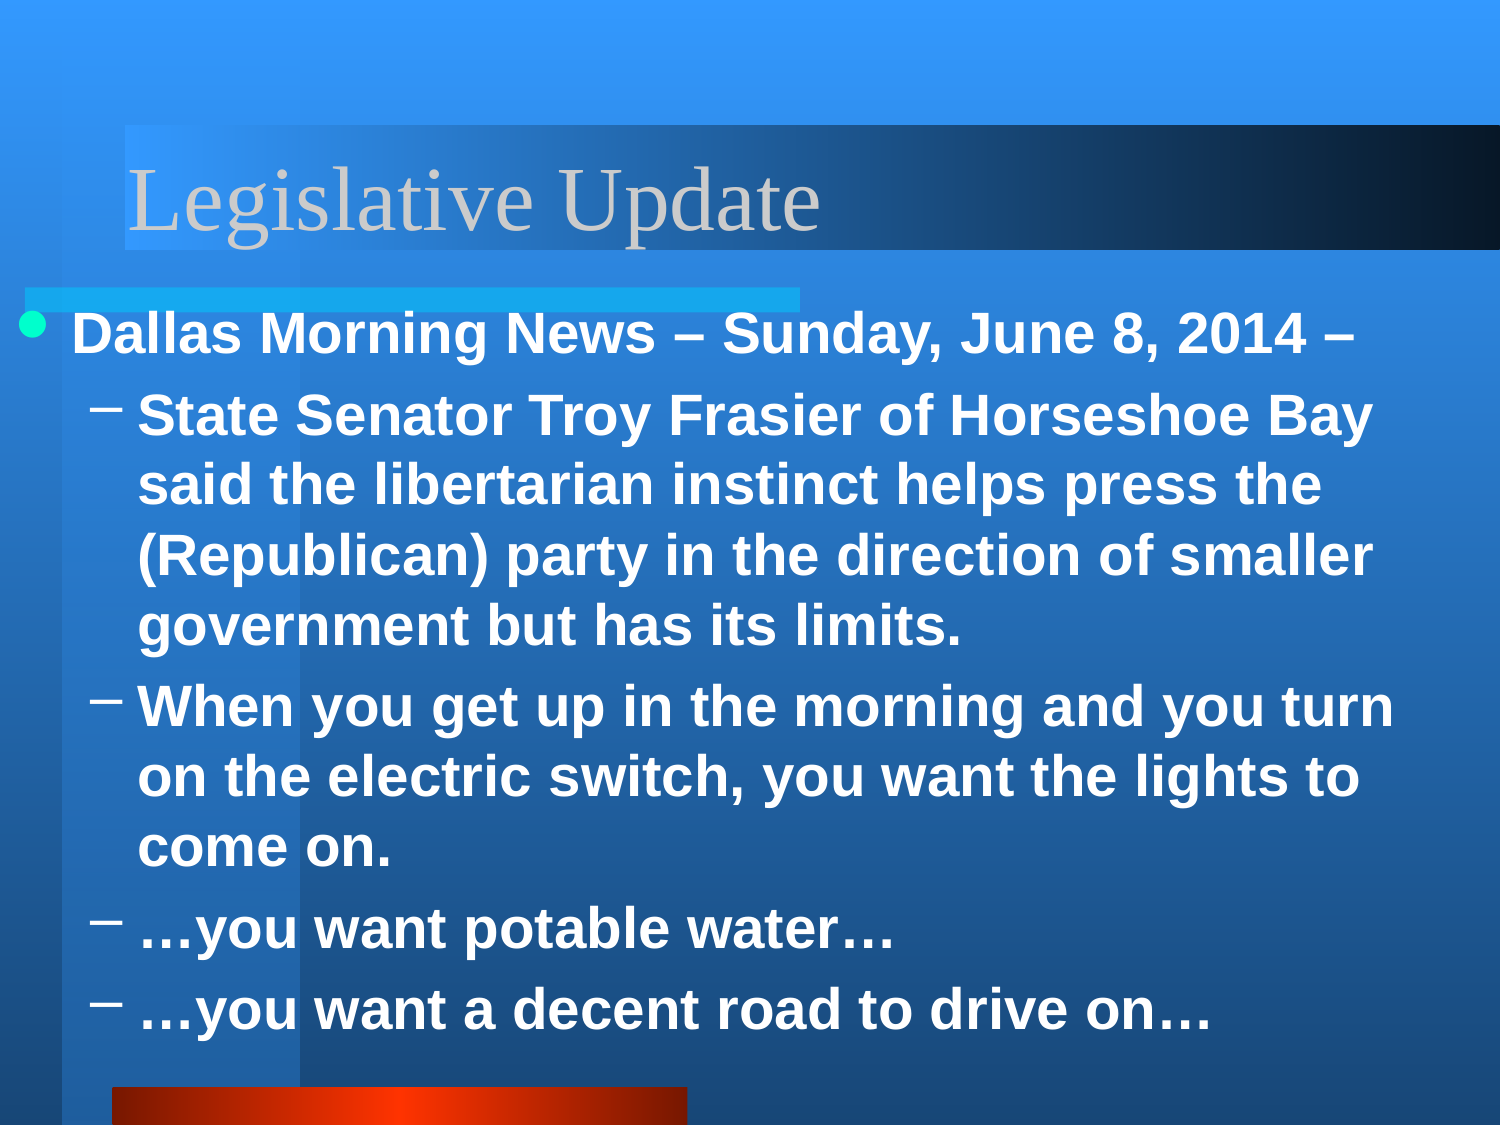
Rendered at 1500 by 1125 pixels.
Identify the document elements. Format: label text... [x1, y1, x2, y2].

title Legislative Update [112, 99, 1388, 287]
list Dallas Morning News – Sunday, June 8, 2014 – State Senator Troy Frasier of Horseshoe Bay said the libertarian instinct helps press the (Republican) party in the direction of smaller government but has its limits. When you get up in the morning and you turn on the electric switch, you want the lights to come on. …you want potable water… …you want a decent road to drive on… [0, 287, 1476, 963]
